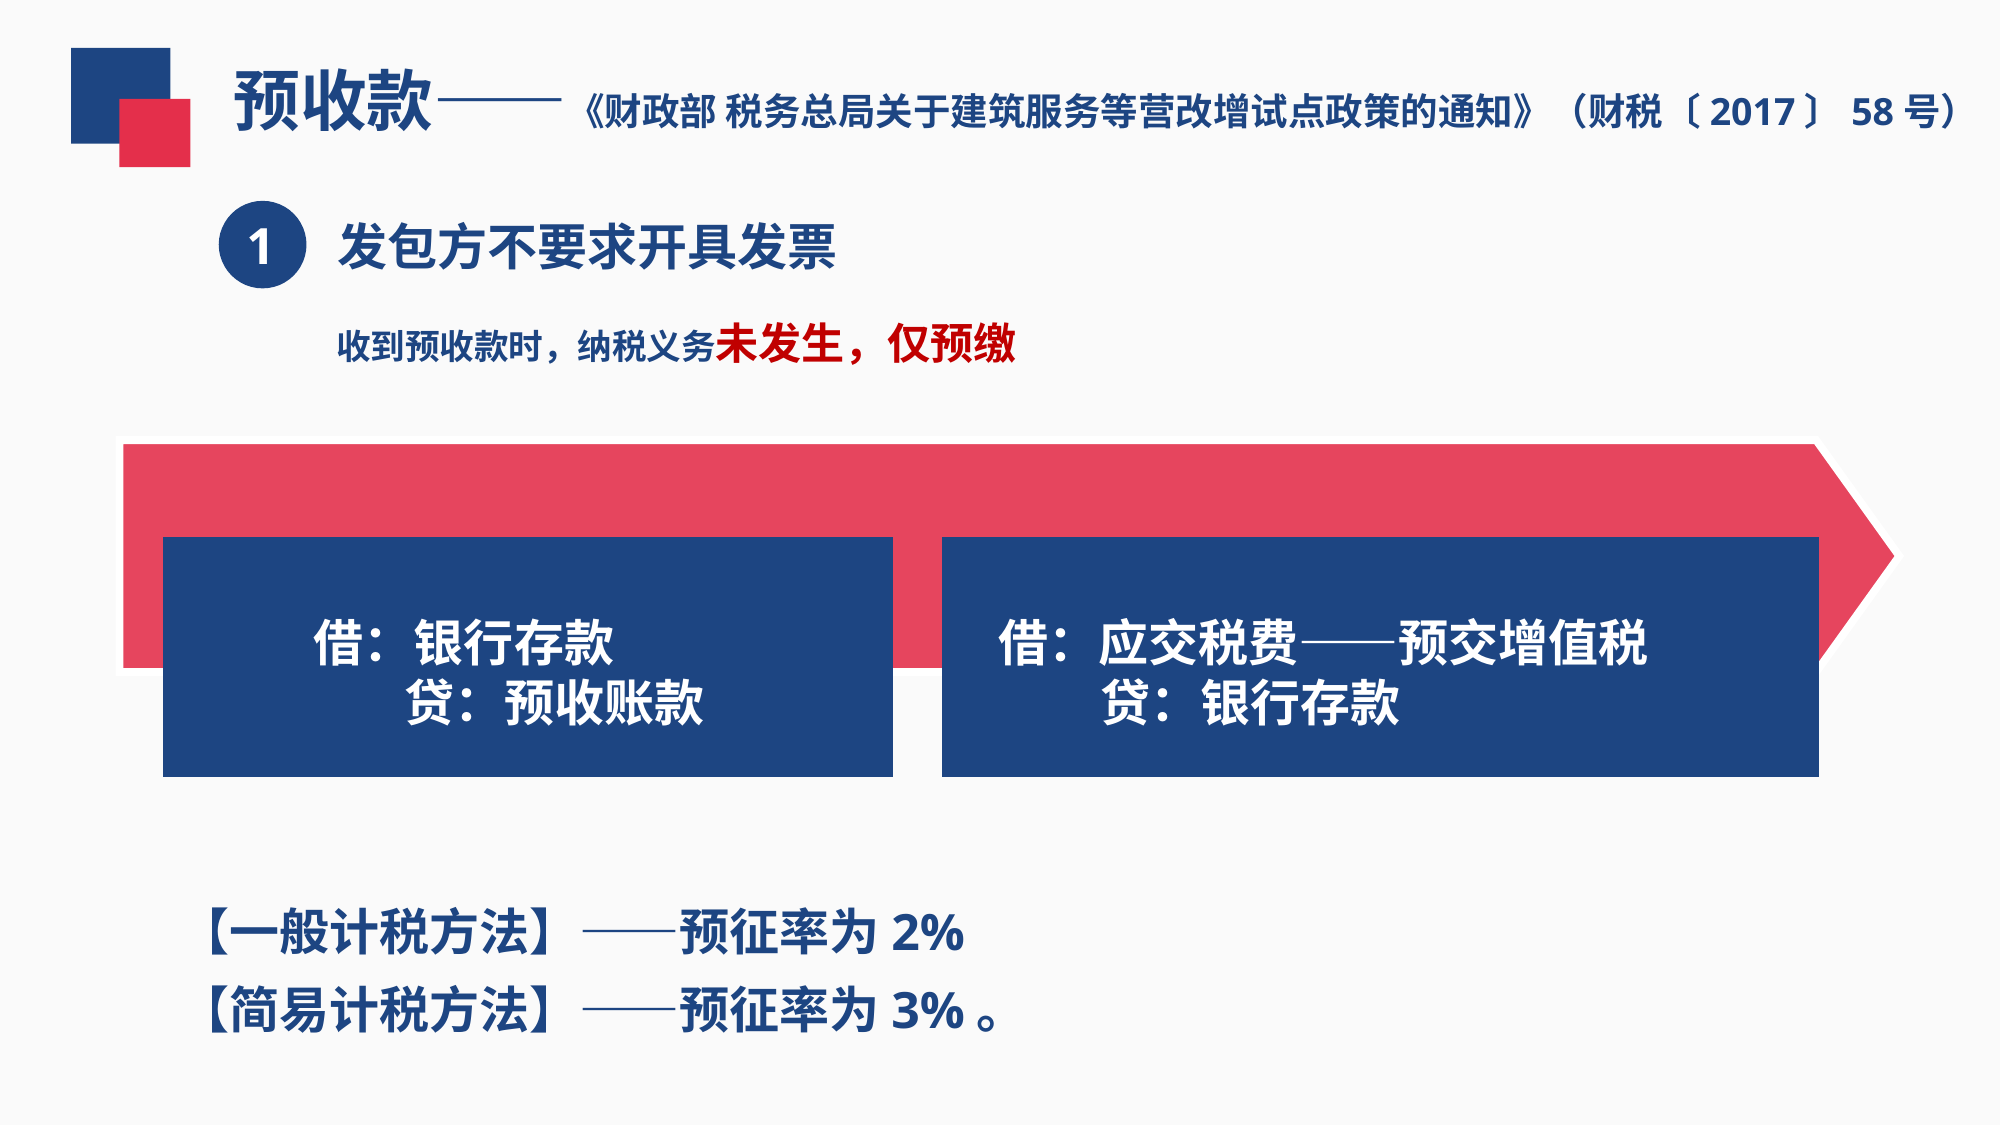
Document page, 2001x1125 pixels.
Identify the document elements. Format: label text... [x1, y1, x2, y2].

text_box [164, 537, 892, 777]
text_box [943, 537, 1819, 777]
text_box 收到预收款时，纳税义务未发生，仅预缴 [316, 296, 1942, 378]
text_box 1 [218, 200, 307, 289]
text_box 【一般计税方法】——预征率为2% 【简易计税方法】——预征率为3%。 [164, 874, 1279, 1124]
text_box [119, 440, 1900, 672]
text_box 预收款——《财政部 税务总局关于建筑服务等营改增试点政策的通知》（财税〔2017〕58号） [218, 50, 2000, 226]
text_box 借：应交税费——预交增值税 贷：银行存款 [983, 603, 1818, 739]
text_box 发包方不要求开具发票 [323, 208, 1279, 283]
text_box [71, 47, 191, 168]
text_box 借：银行存款 贷：预收账款 [299, 603, 983, 739]
